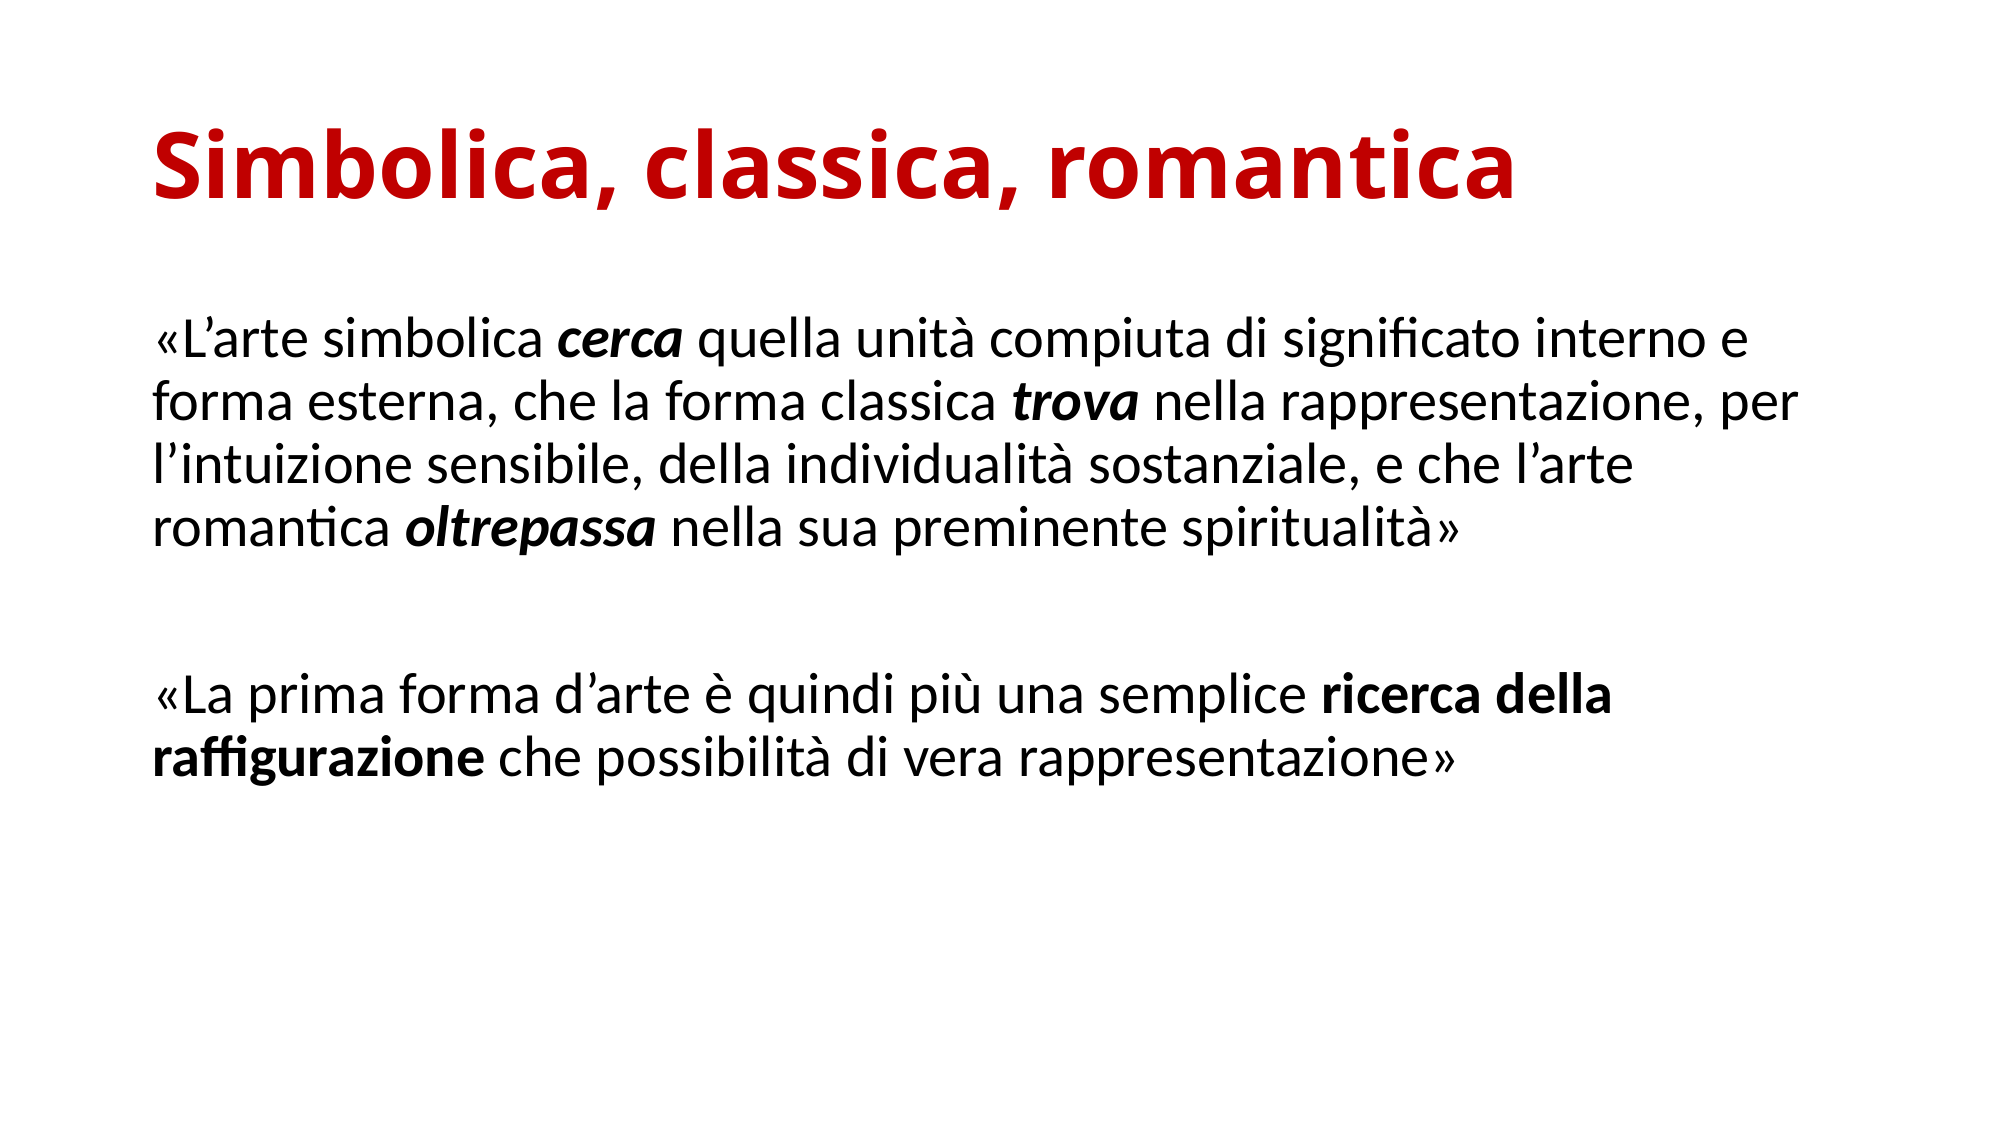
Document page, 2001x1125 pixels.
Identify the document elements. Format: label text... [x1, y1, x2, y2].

title Simbolica, classica, romantica [137, 59, 1863, 278]
list «L’arte simbolica cerca quella unità compiuta di significato interno e forma esterna, che la forma classica trova nella rappresentazione, per l’intuizione sensibile, della individualità sostanziale, e che l’arte romantica oltrepassa nella sua preminente spiritualità» «La prima forma d’arte è quindi più una semplice ricerca della raffigurazione che possibilità di vera rappresentazione» [137, 299, 1863, 1014]
